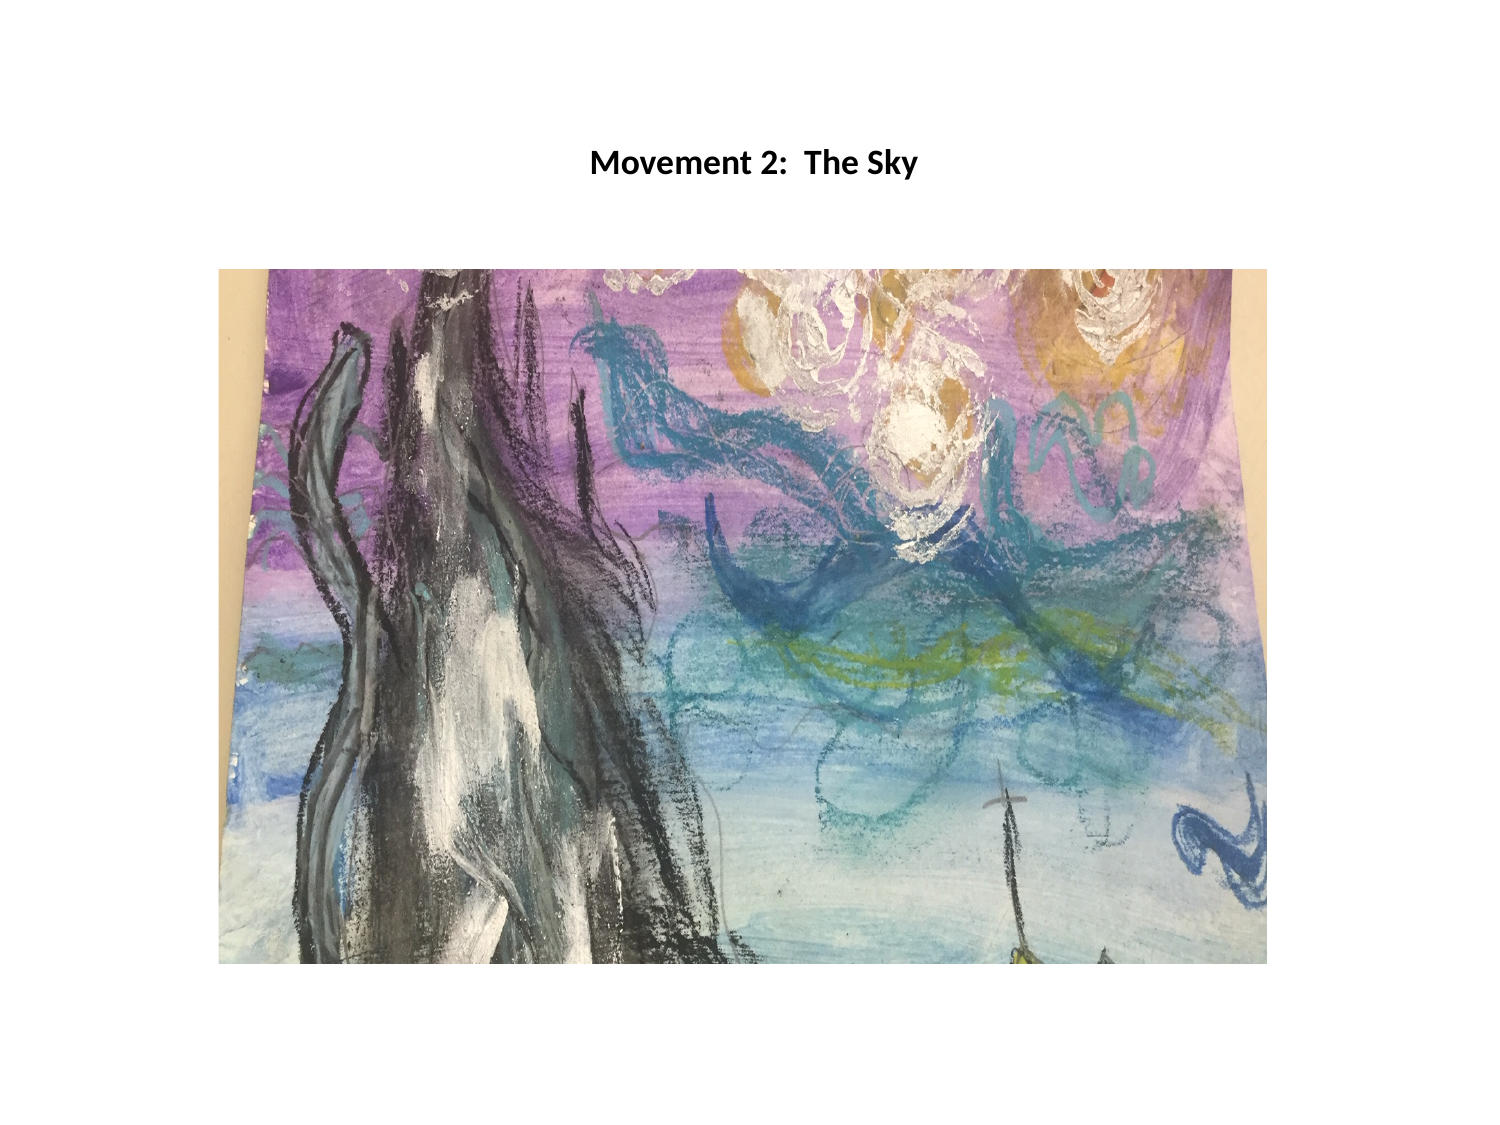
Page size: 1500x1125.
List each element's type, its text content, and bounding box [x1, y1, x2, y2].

title Movement 2: The Sky [75, 45, 1425, 233]
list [218, 269, 1268, 964]
